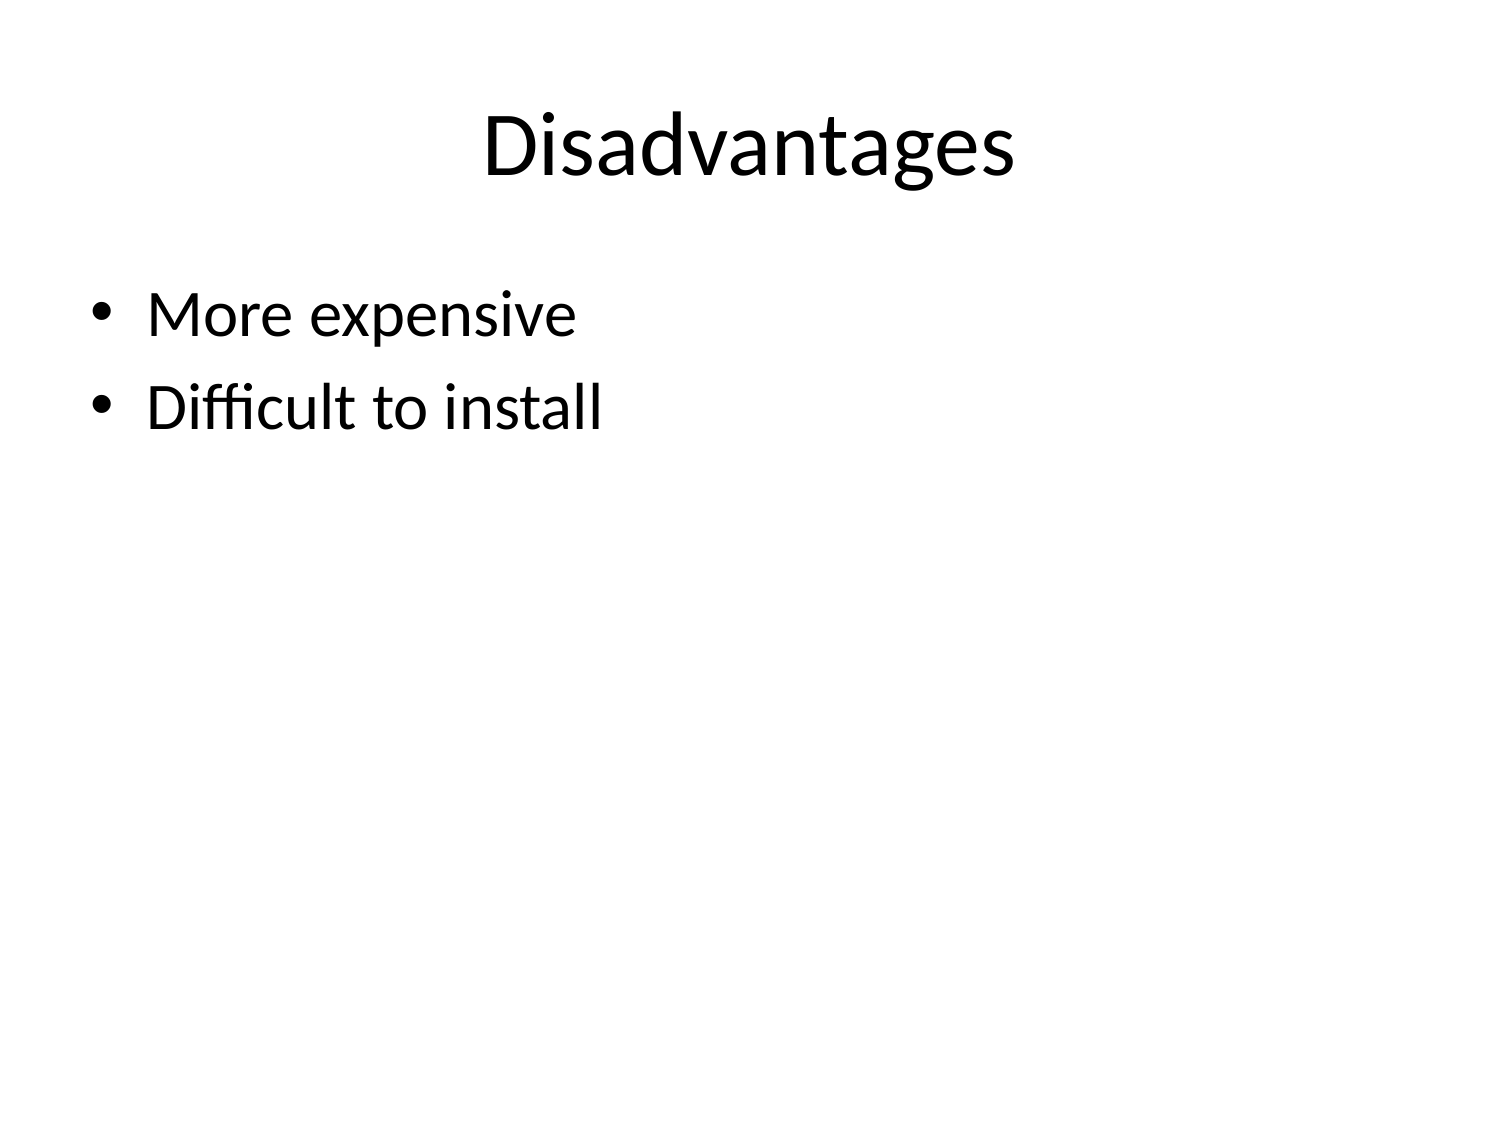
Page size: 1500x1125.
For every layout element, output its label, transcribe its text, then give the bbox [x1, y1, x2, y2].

title Disadvantages [75, 45, 1425, 233]
list More expensive Difficult to install [75, 262, 1425, 1005]
